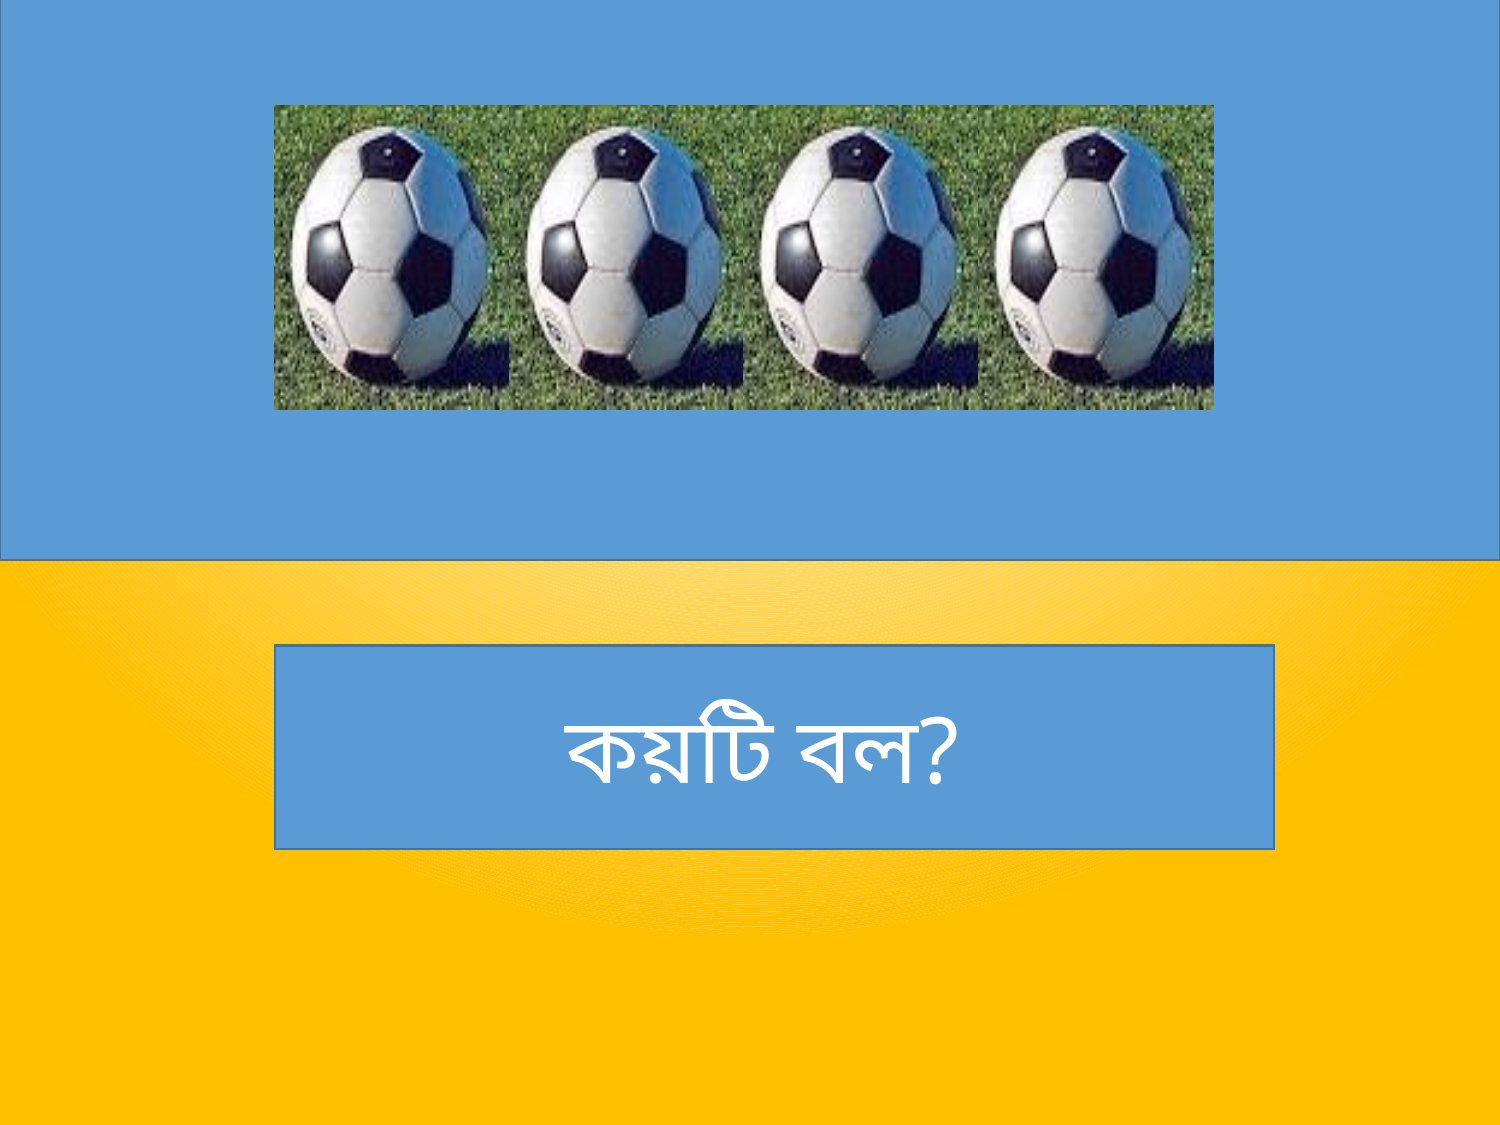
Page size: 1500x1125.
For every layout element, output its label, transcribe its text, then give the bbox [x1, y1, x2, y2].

text_box কয়টি বল? [274, 644, 1275, 850]
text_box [0, 0, 1500, 560]
